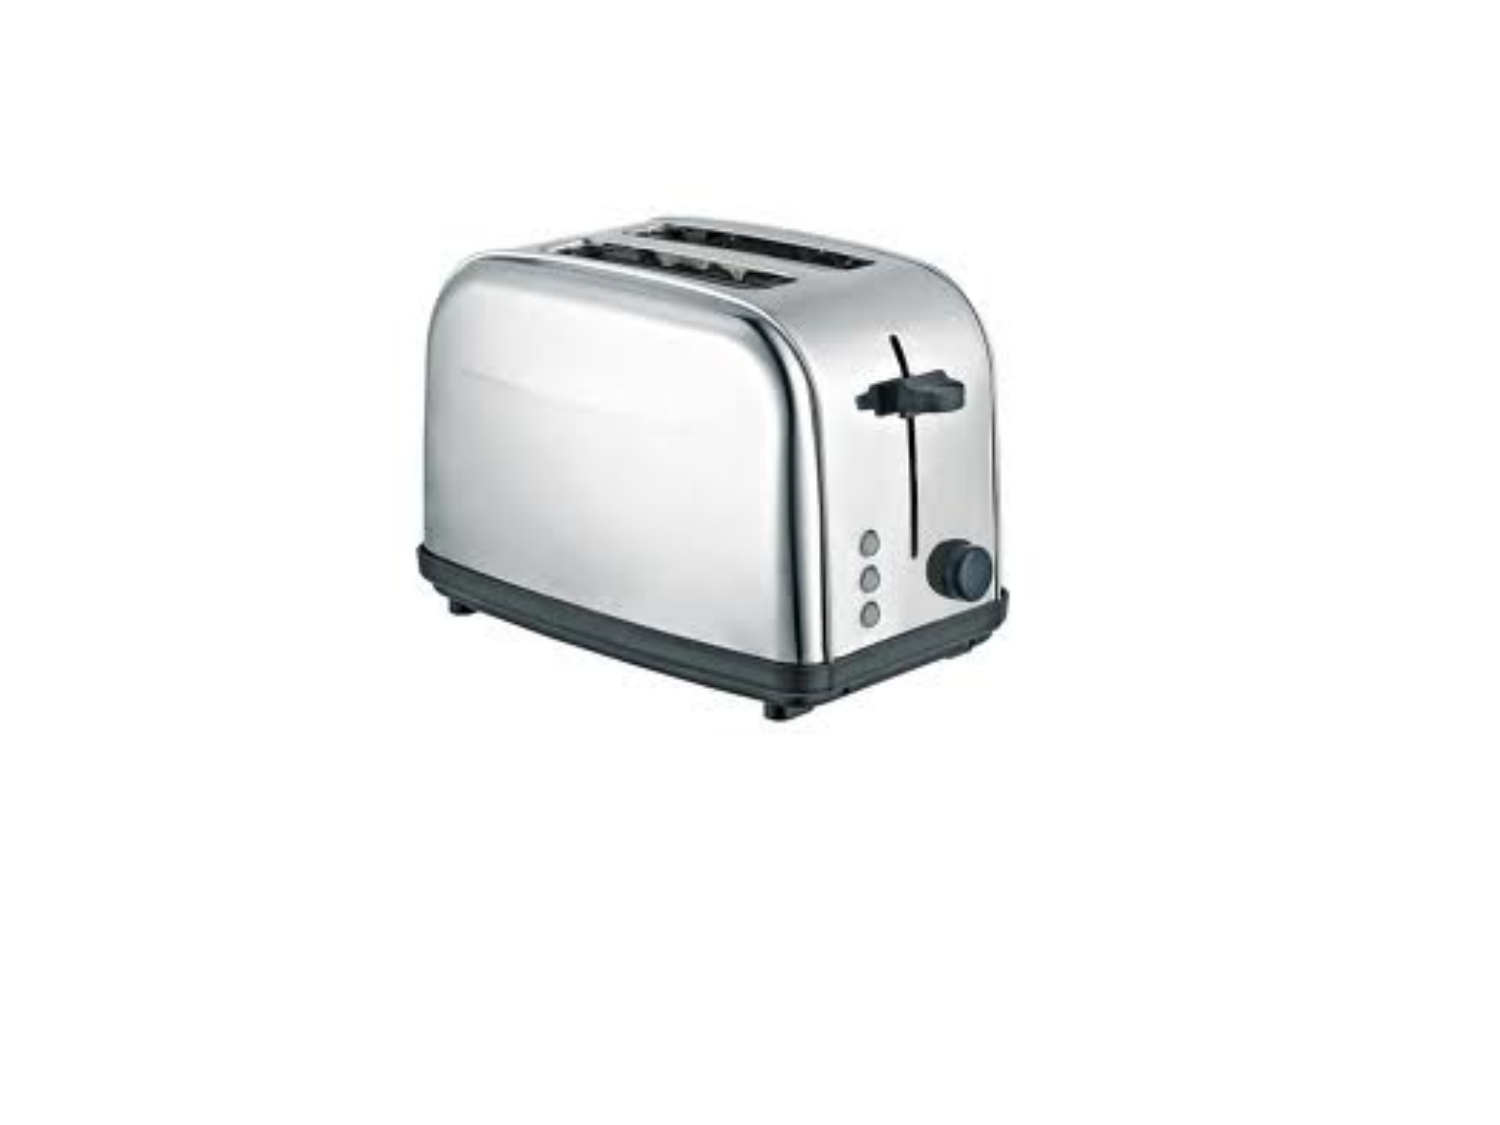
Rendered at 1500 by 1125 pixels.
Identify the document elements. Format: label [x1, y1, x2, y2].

picture [348, 184, 1079, 752]
